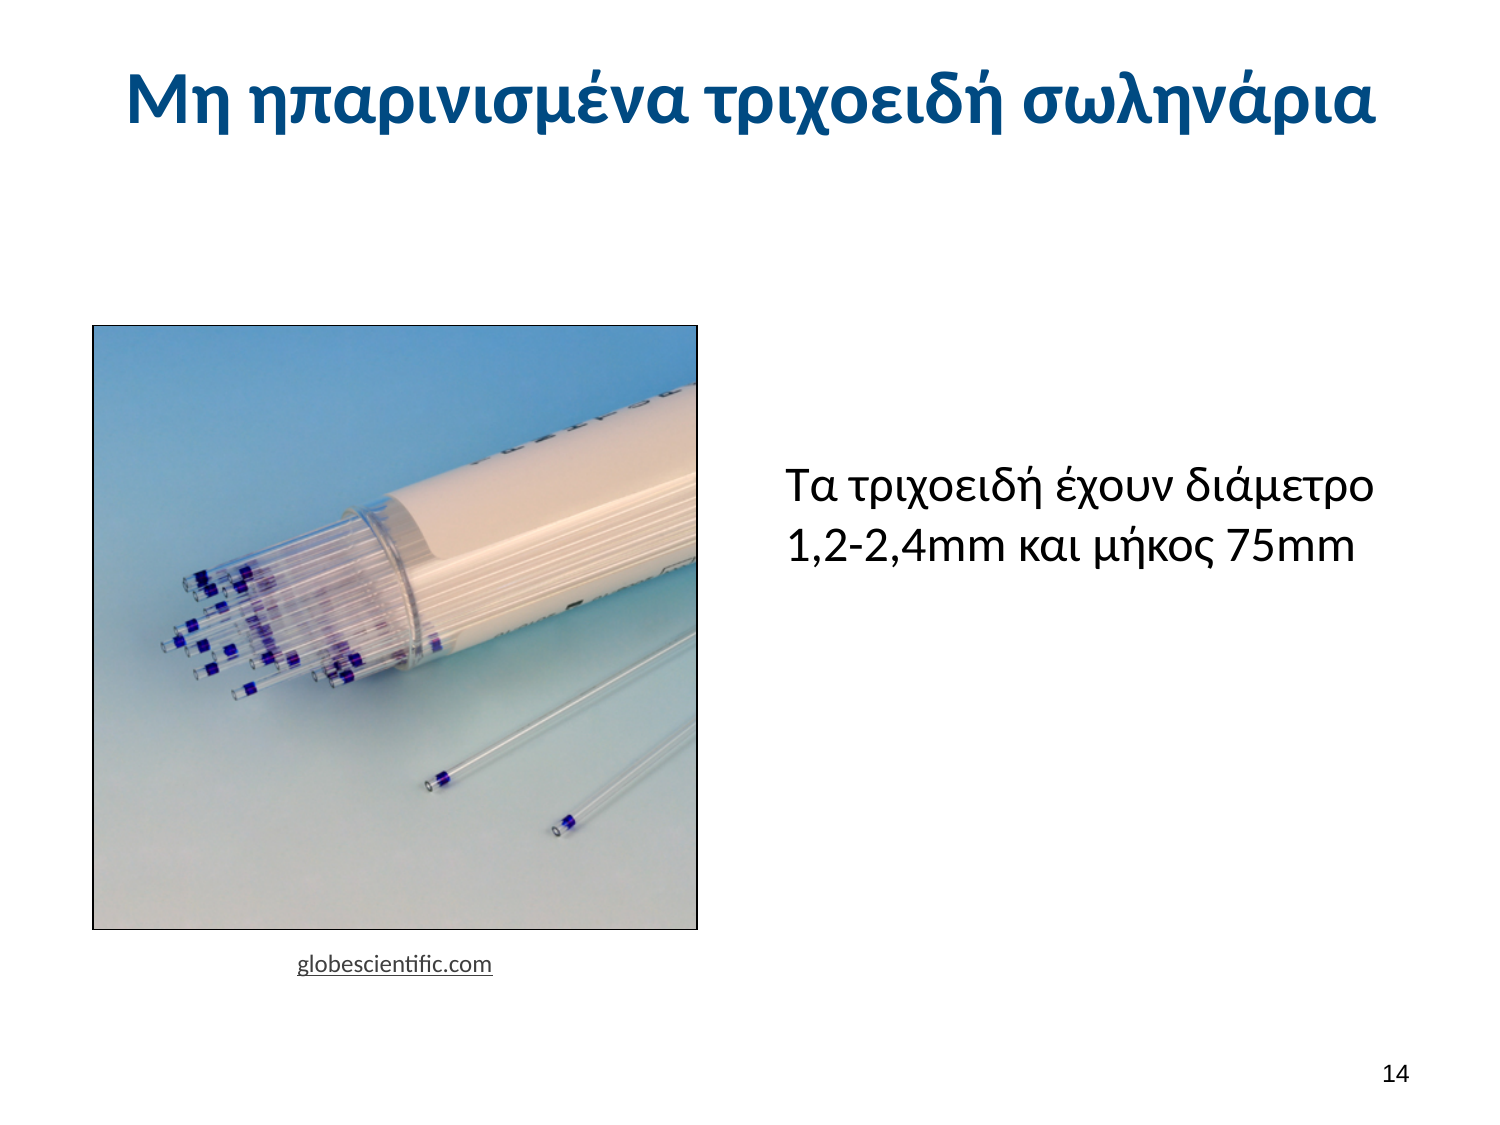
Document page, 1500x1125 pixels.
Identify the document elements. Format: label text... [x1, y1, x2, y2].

picture [93, 325, 697, 929]
text_box globescientific.com [93, 940, 697, 986]
slide_number 13 [1074, 1042, 1425, 1103]
title Μη ηπαρινισμένα τριχοειδή σωληνάρια [76, 19, 1427, 169]
text_box Τα τριχοειδή έχουν διάμετρο 1,2-2,4mm και μήκος 75mm [770, 444, 1401, 580]
